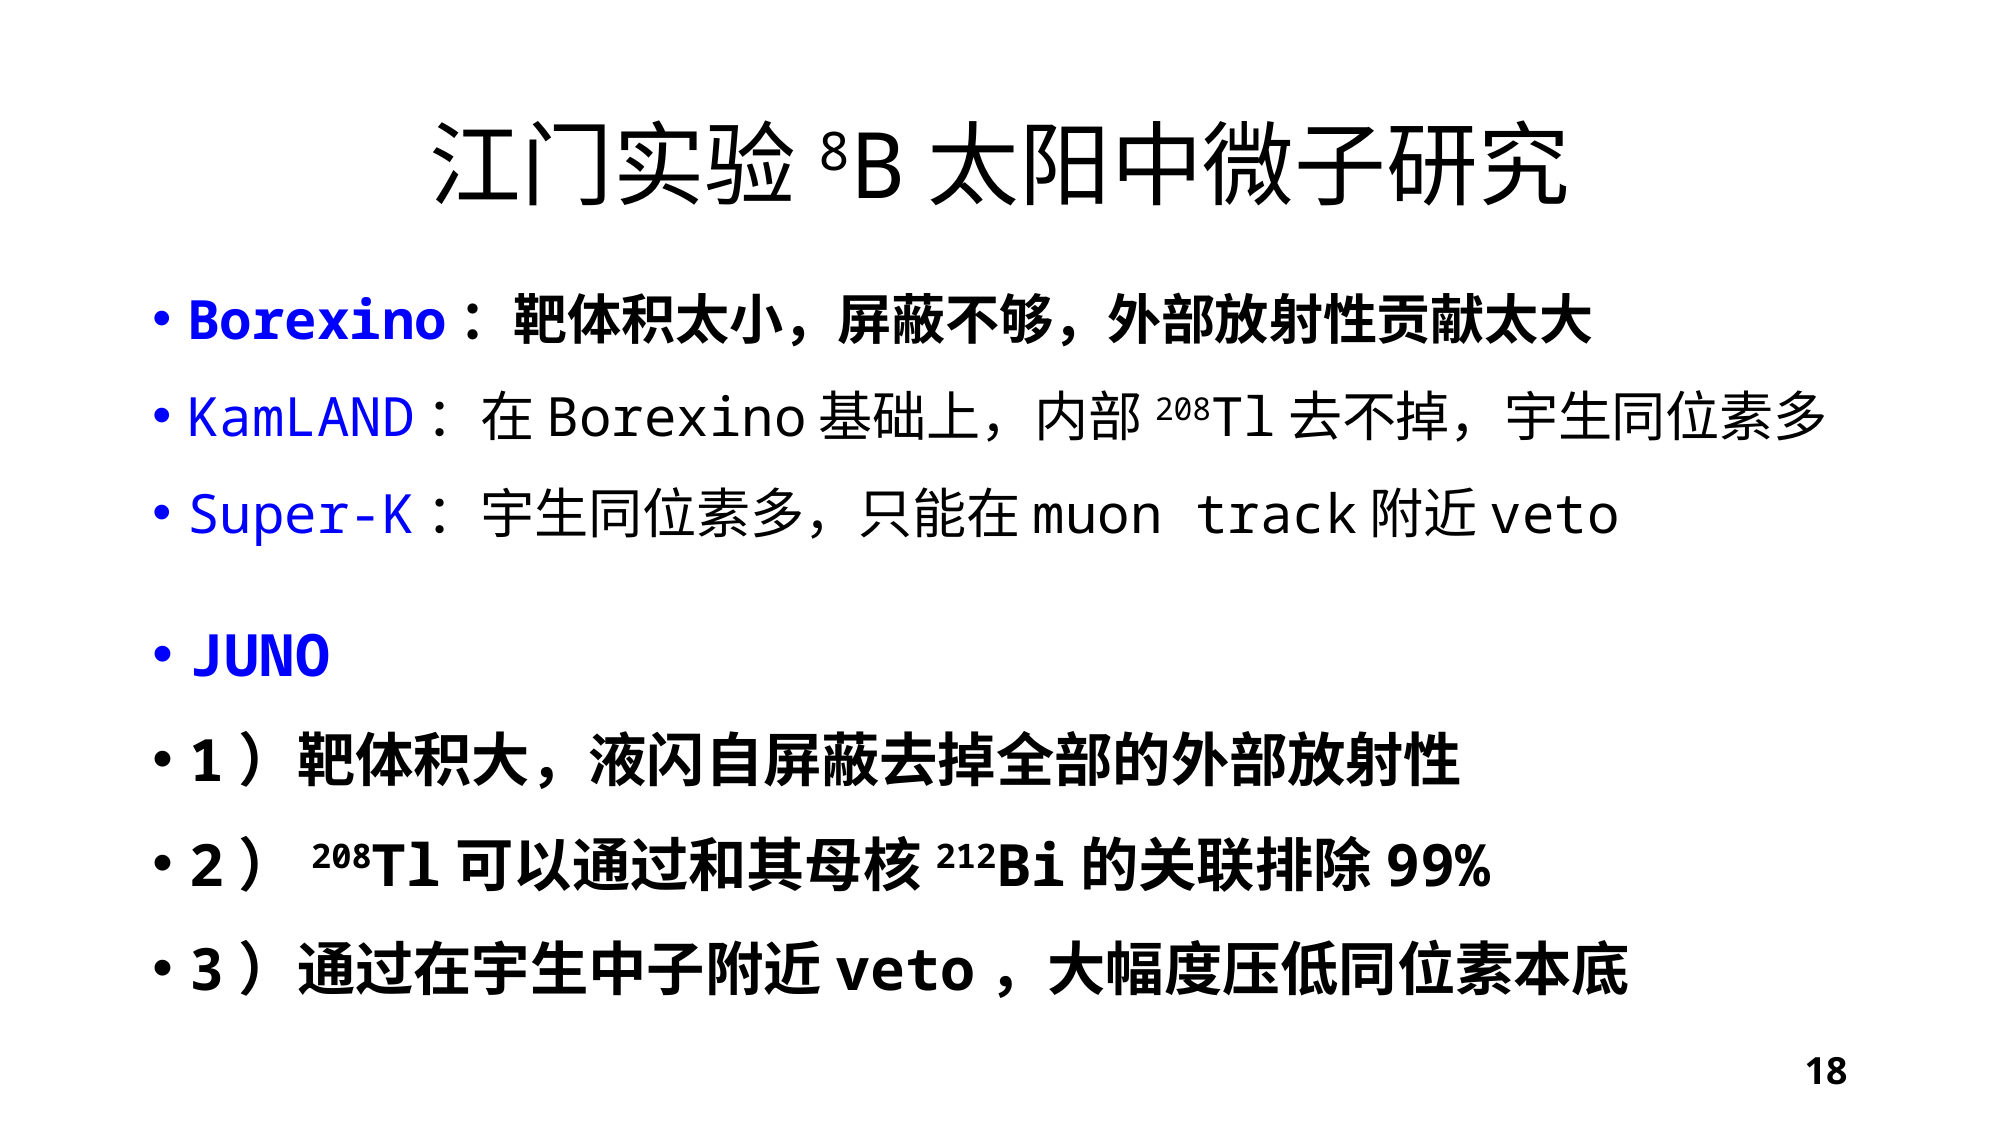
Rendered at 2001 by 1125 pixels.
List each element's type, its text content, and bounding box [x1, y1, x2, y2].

title 江门实验8B太阳中微子研究 [137, 59, 1863, 264]
text_box JUNO 1）靶体积大，液闪自屏蔽去掉全部的外部放射性 2）208Tl可以通过和其母核212Bi的关联排除99% 3）通过在宇生中子附近veto，大幅度压低同位素本底 [137, 597, 1863, 1030]
slide_number 18 [1412, 1042, 1863, 1103]
list Borexino：靶体积太小，屏蔽不够，外部放射性贡献太大 KamLAND：在Borexino基础上，内部208Tl去不掉，宇生同位素多 Super-K：宇生同位素多，只能在muon track附近veto [137, 264, 1863, 563]
